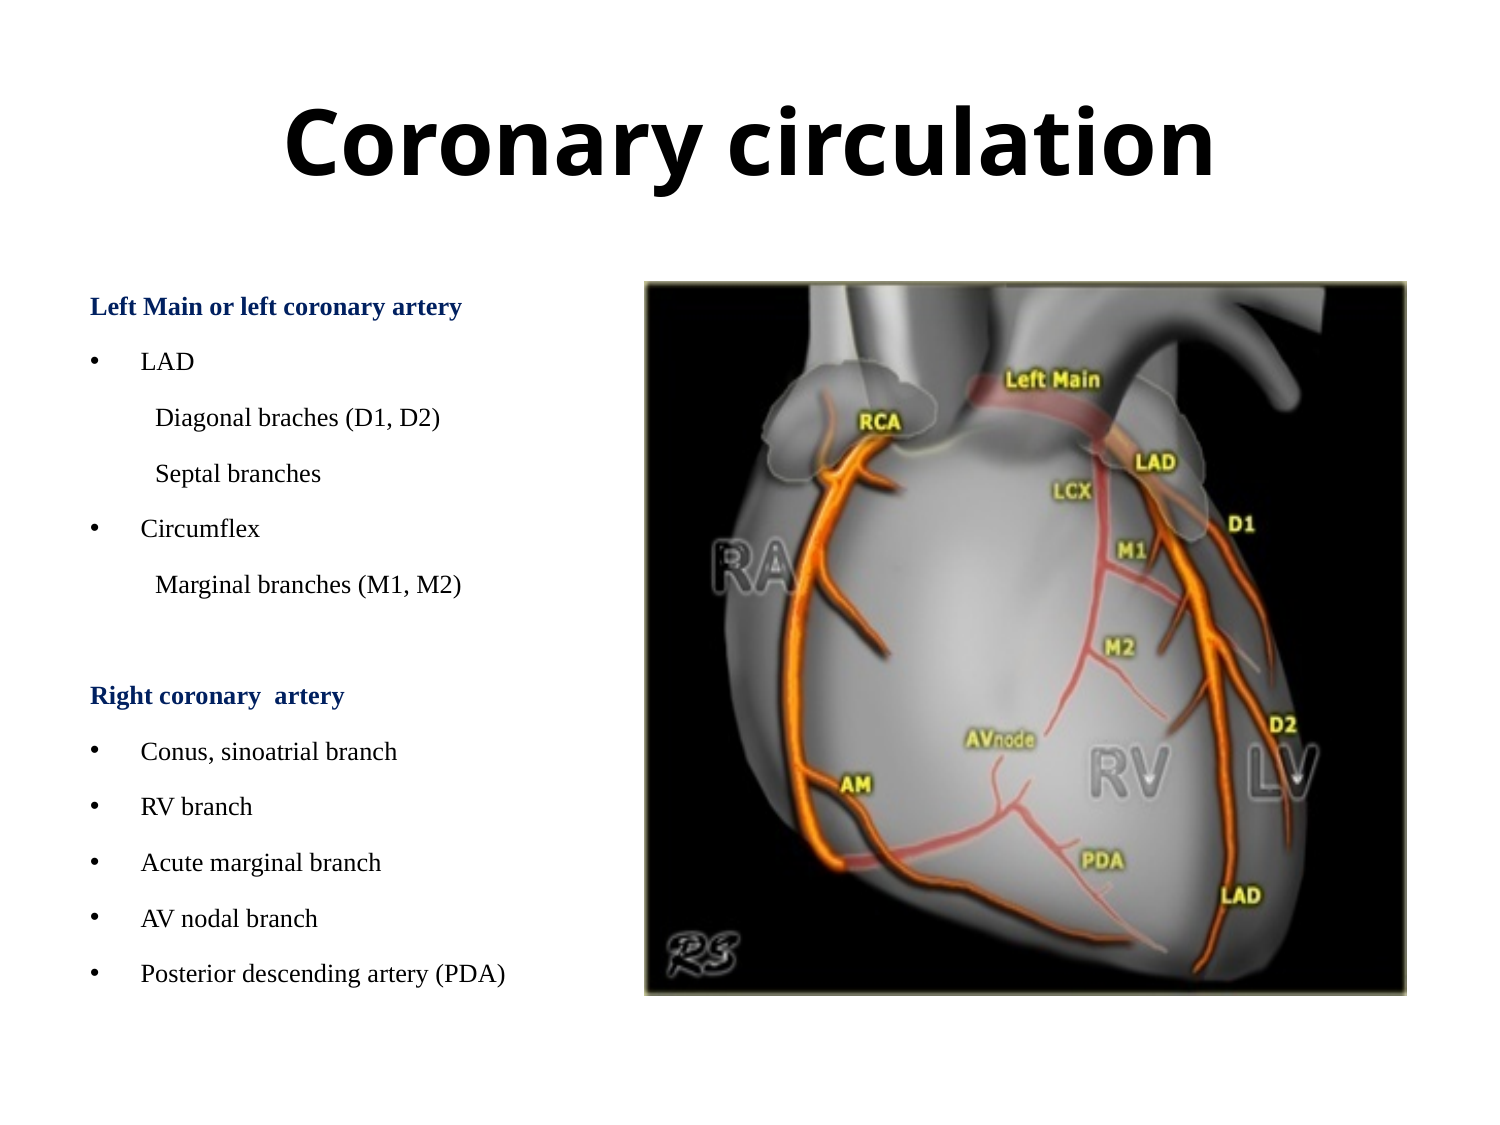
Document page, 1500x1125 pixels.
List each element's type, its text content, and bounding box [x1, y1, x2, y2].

list Left Main or left coronary artery LAD Diagonal braches (D1, D2) Septal branches Circumflex Marginal branches (M1, M2) Right coronary artery Conus, sinoatrial branch RV branch Acute marginal branch AV nodal branch Posterior descending artery (PDA) [75, 262, 1425, 1005]
title Coronary circulation [75, 45, 1425, 233]
picture [644, 280, 1407, 997]
